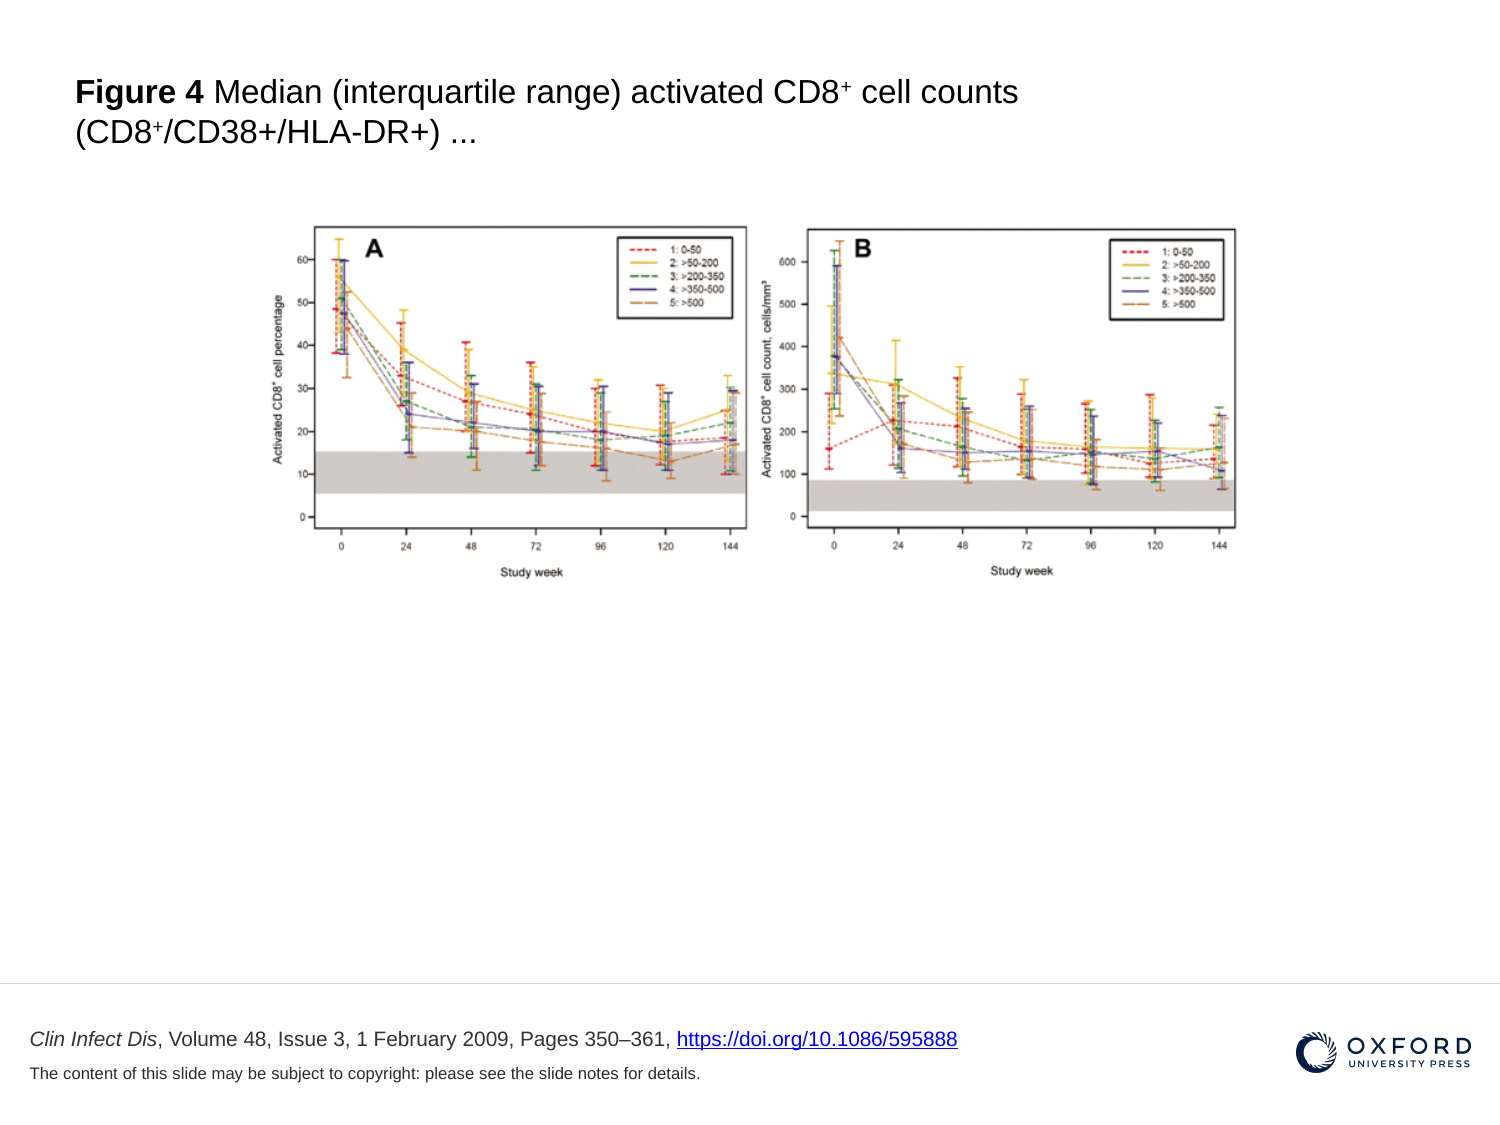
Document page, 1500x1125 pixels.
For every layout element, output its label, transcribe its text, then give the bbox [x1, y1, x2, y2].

title Figure 4 Median (interquartile range) activated CD8+ cell counts (CD8+/CD38+/HLA-DR+) ... [75, 69, 1078, 171]
picture [262, 224, 1238, 581]
footer Clin Infect Dis, Volume 48, Issue 3, 1 February 2009, Pages 350–361, https://doi.org/10.1086/595888 The content of this slide may be subject to copyright: please see the slide notes for details. [0, 983, 1260, 1125]
picture [1296, 1032, 1471, 1073]
